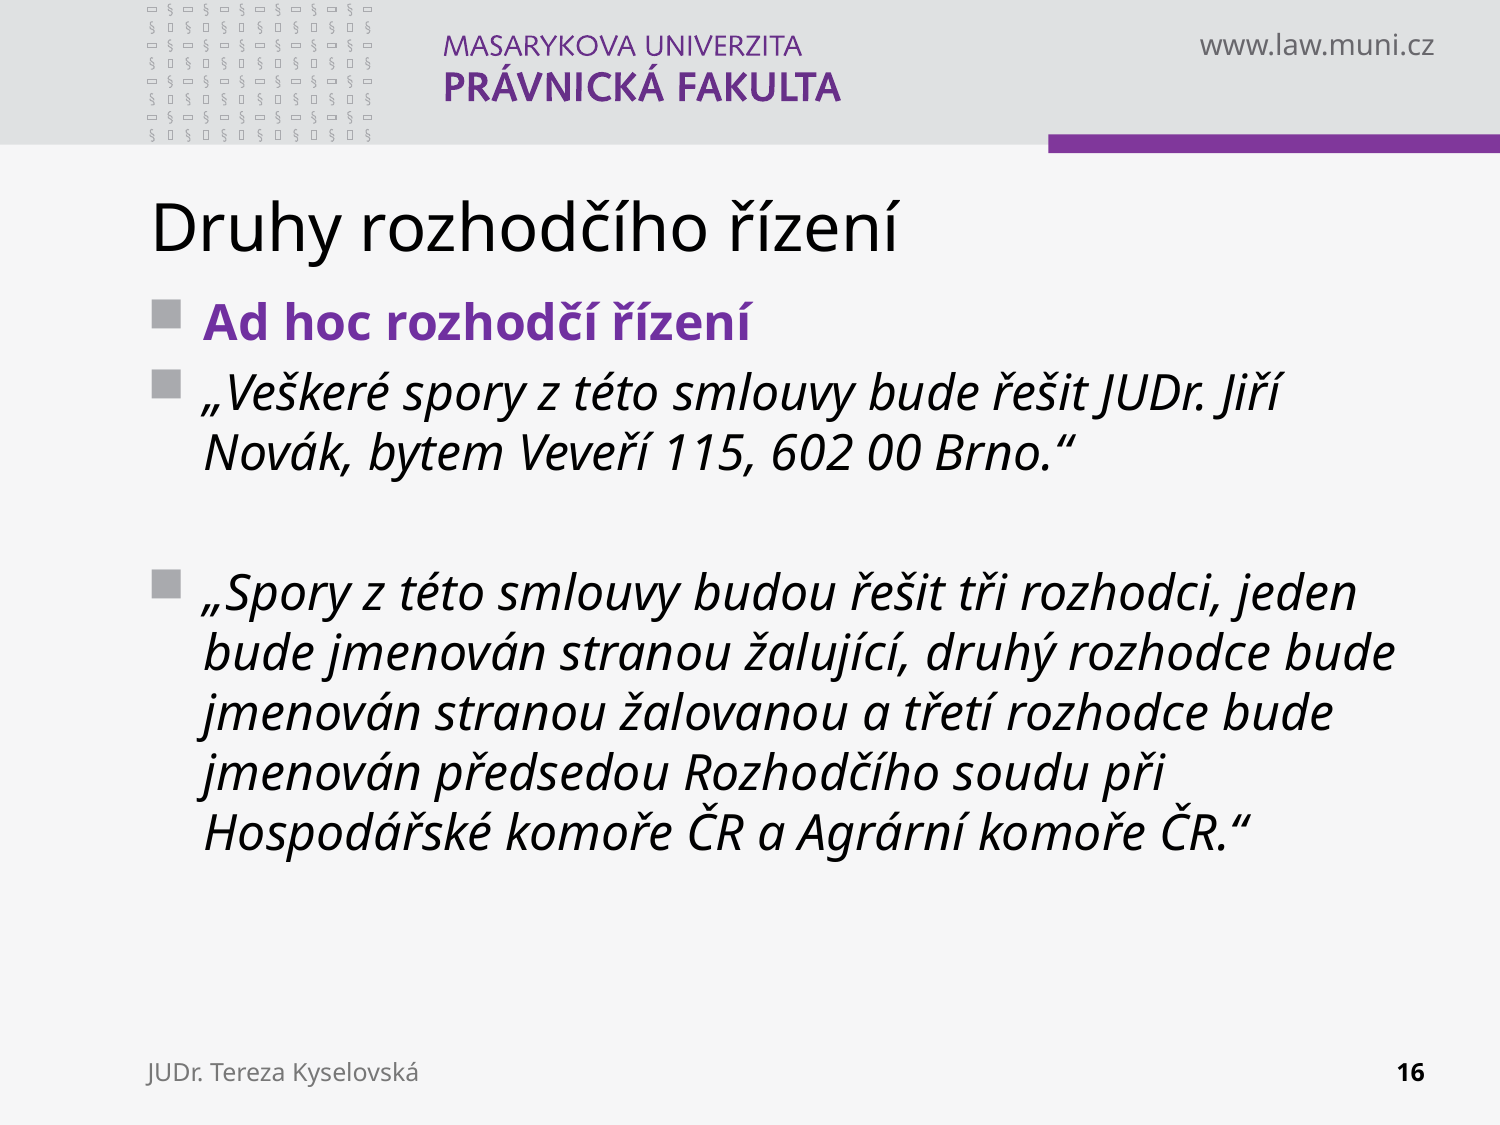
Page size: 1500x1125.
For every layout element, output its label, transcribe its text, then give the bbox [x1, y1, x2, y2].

slide_number 16 [1316, 1056, 1425, 1100]
title Druhy rozhodčího řízení [150, 184, 1425, 268]
footer JUDr. Tereza Kyselovská [147, 1056, 1269, 1100]
list Ad hoc rozhodčí řízení „Veškeré spory z této smlouvy bude řešit JUDr. Jiří Novák, bytem Veveří 115, 602 00 Brno.“ „Spory z této smlouvy budou řešit tři rozhodci, jeden bude jmenován stranou žalující, druhý rozhodce bude jmenován stranou žalovanou a třetí rozhodce bude jmenován předsedou Rozhodčího soudu při Hospodářské komoře ČR a Agrární komoře ČR.“ [147, 290, 1423, 1006]
